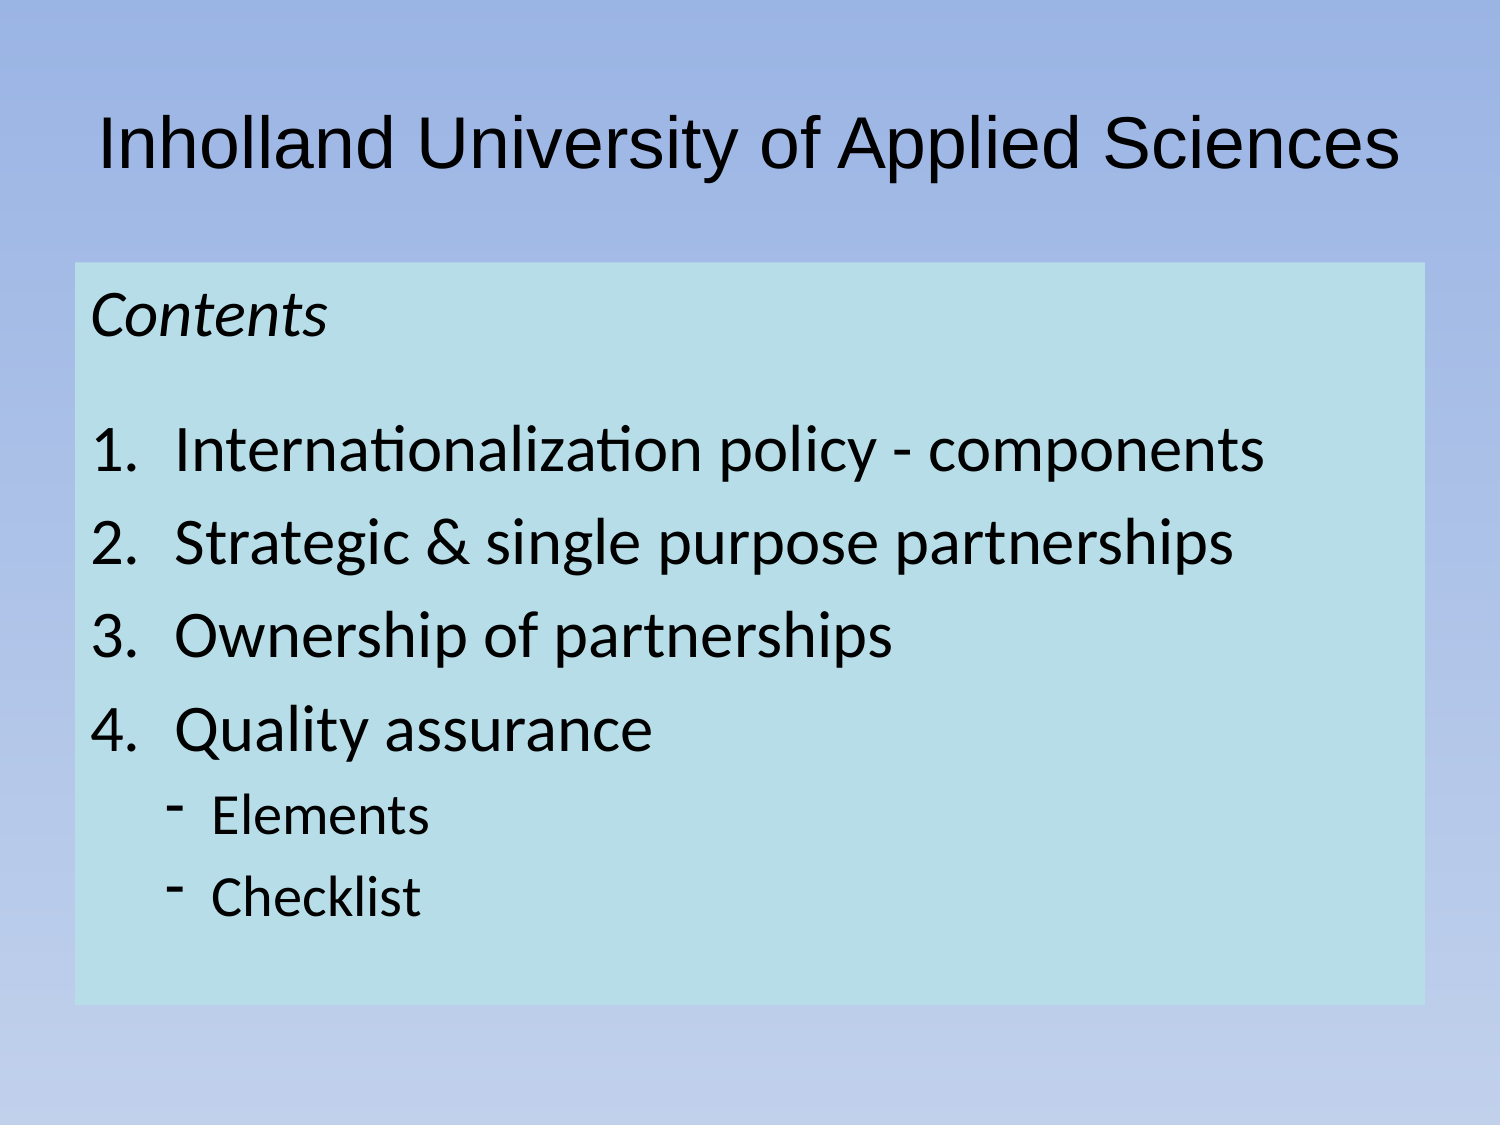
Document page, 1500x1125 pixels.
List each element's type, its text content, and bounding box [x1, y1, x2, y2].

title Inholland University of Applied Sciences [75, 45, 1425, 233]
list Contents Internationalization policy - components Strategic & single purpose partnerships Ownership of partnerships Quality assurance Elements Checklist [75, 262, 1425, 1005]
